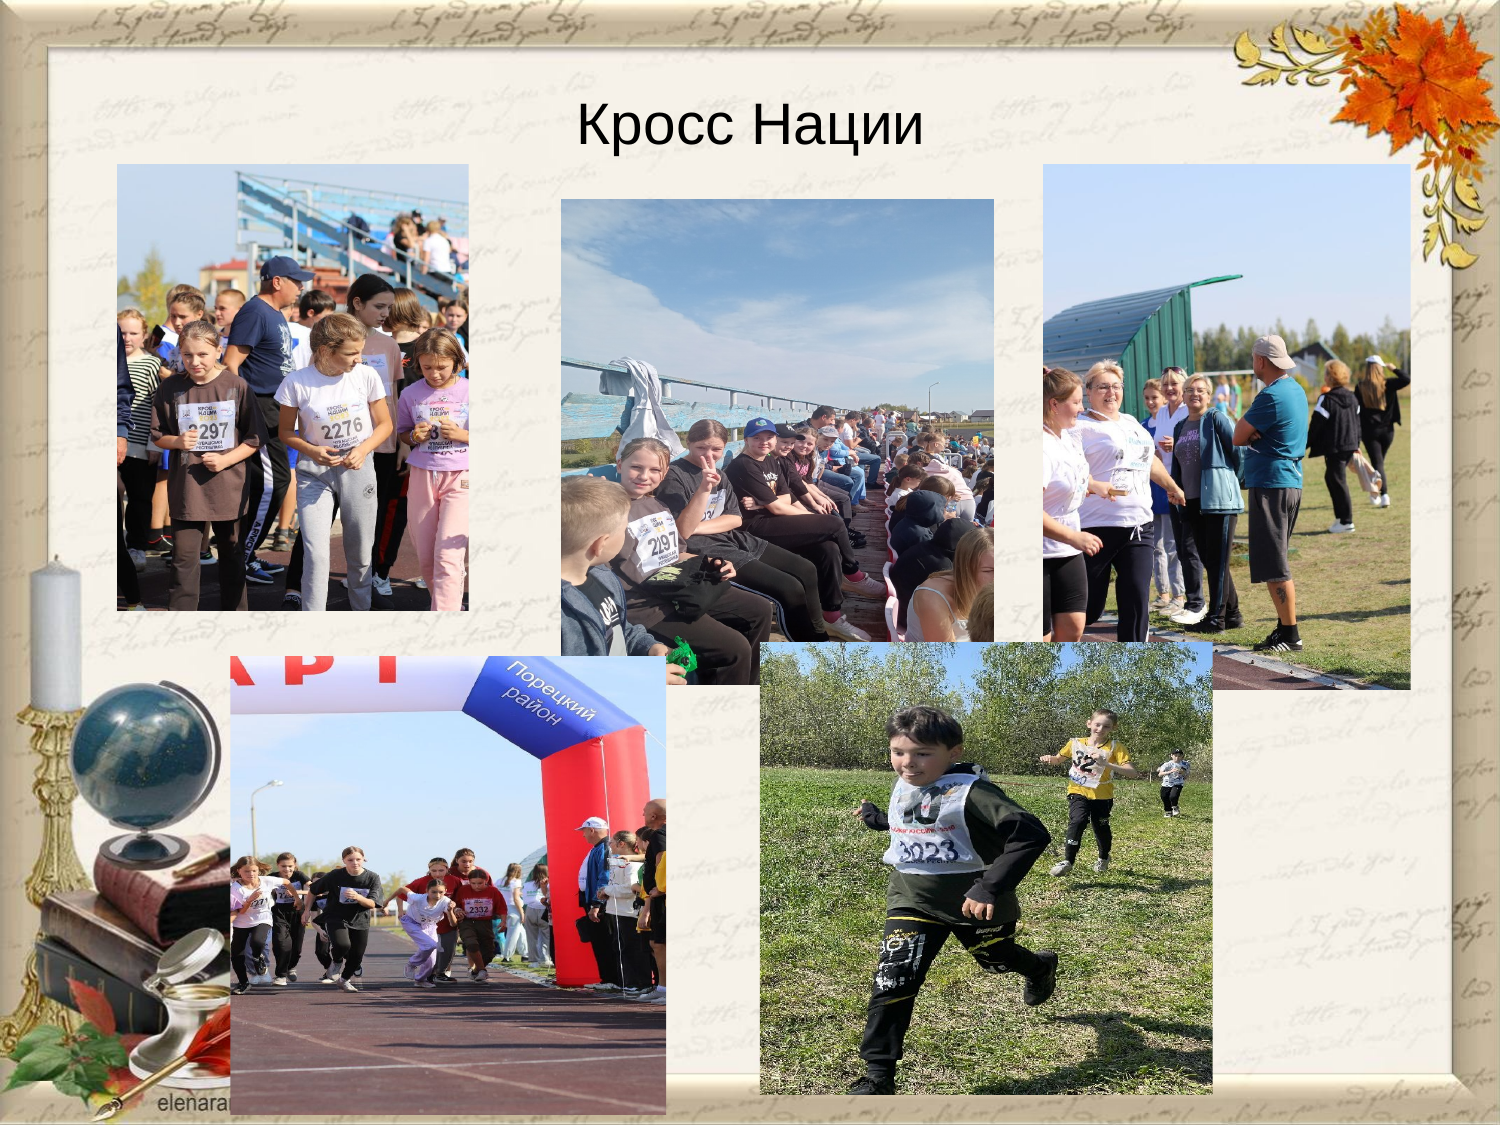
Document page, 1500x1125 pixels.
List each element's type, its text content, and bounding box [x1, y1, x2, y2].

title Кросс Нации [76, 78, 1427, 164]
picture [0, 0, 1500, 1125]
